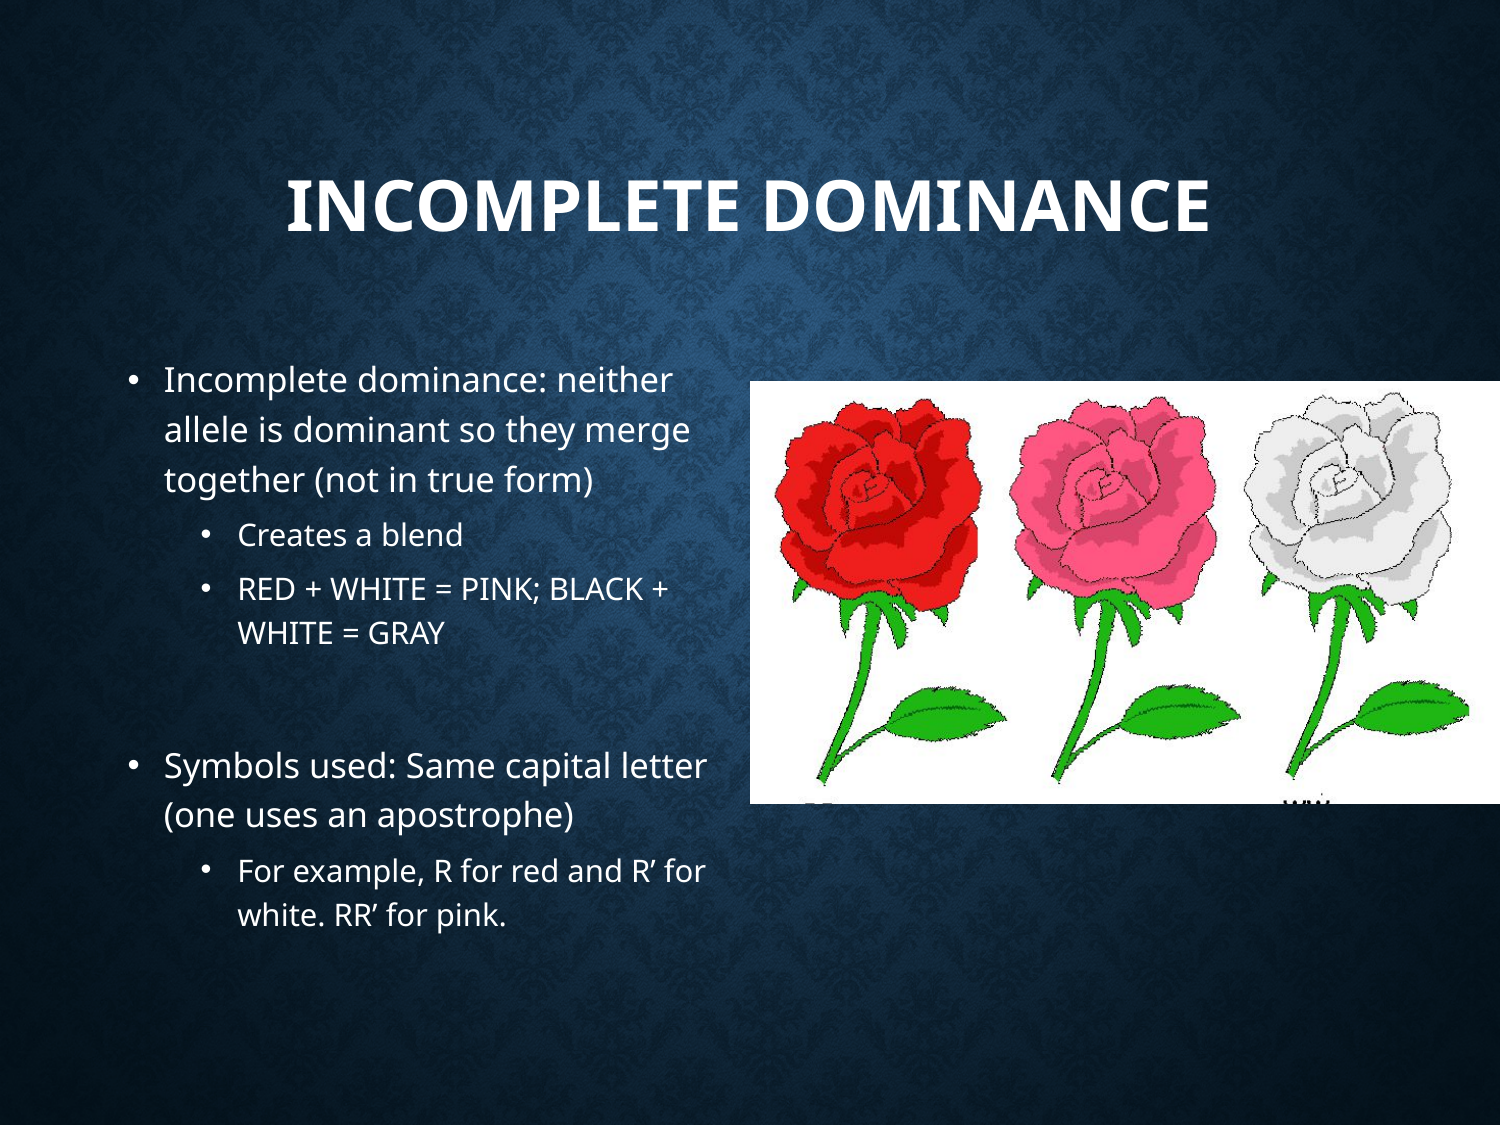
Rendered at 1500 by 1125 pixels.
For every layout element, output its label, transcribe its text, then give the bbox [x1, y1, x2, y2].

title Incomplete Dominance [112, 99, 1387, 318]
list Incomplete dominance: neither allele is dominant so they merge together (not in true form) Creates a blend RED + WHITE = PINK; BLACK + WHITE = GRAY Symbols used: Same capital letter (one uses an apostrophe) For example, R for red and R’ for white. RR’ for pink. [112, 342, 741, 950]
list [749, 380, 1500, 804]
